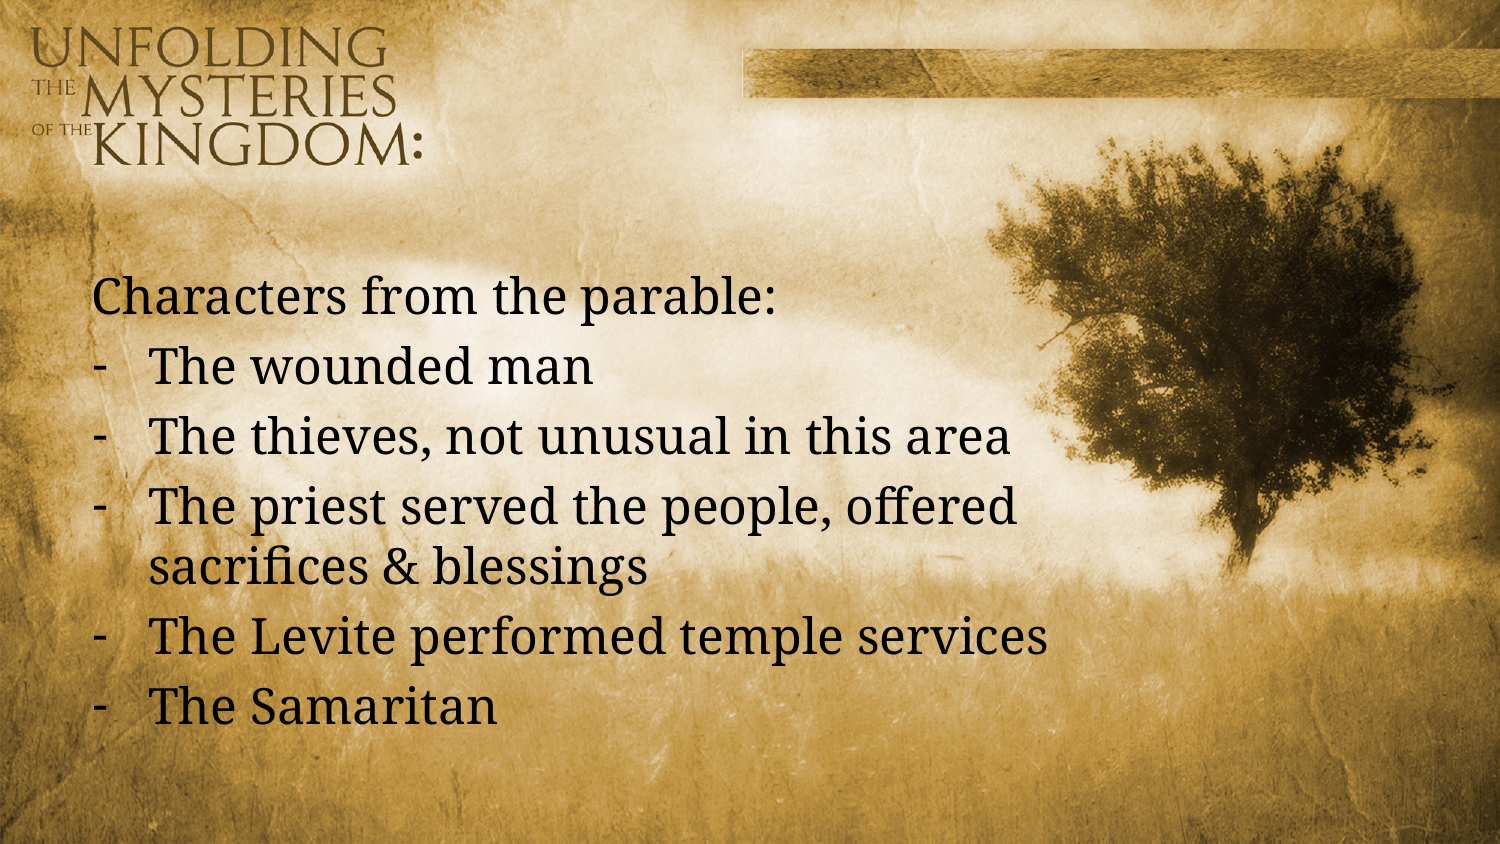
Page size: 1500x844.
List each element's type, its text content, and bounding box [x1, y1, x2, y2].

list Characters from the parable: The wounded man The thieves, not unusual in this area The priest served the people, offered sacrifices & blessings The Levite performed temple services The Samaritan [76, 213, 1171, 786]
picture [0, 0, 1500, 844]
